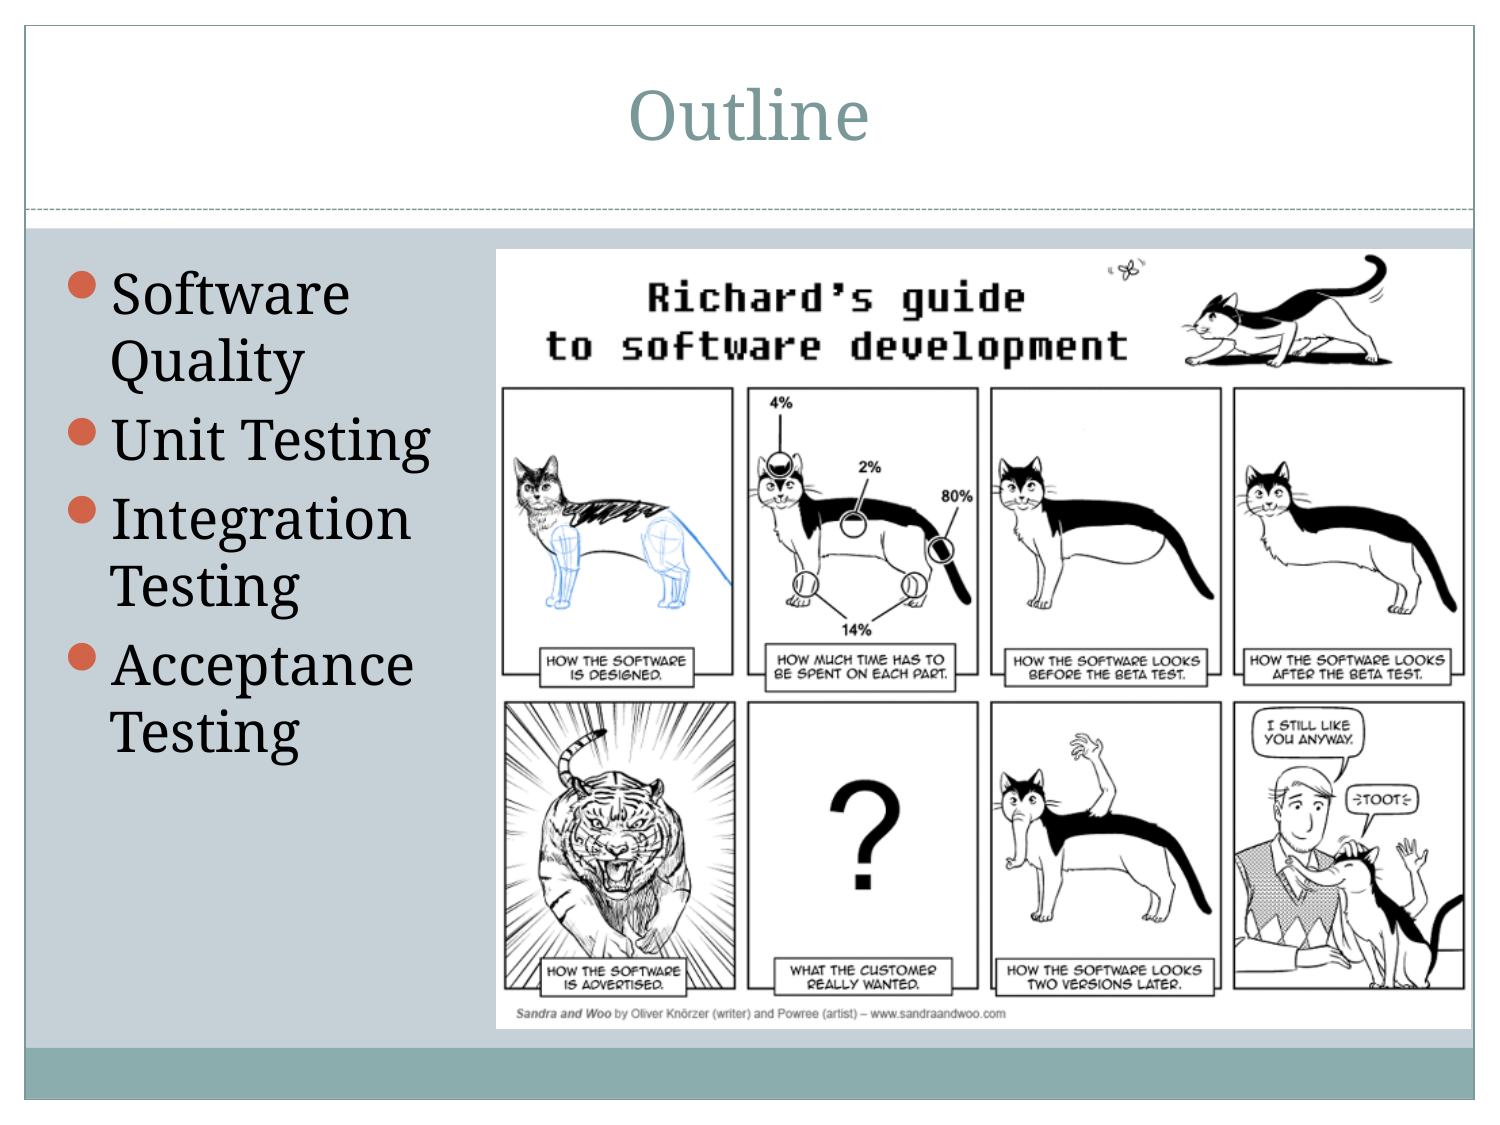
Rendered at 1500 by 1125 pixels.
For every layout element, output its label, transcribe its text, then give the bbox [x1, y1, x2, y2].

title Outline [49, 37, 1450, 162]
list Software Quality Unit Testing Integration Testing Acceptance Testing [49, 250, 491, 1001]
picture [495, 249, 1471, 1030]
